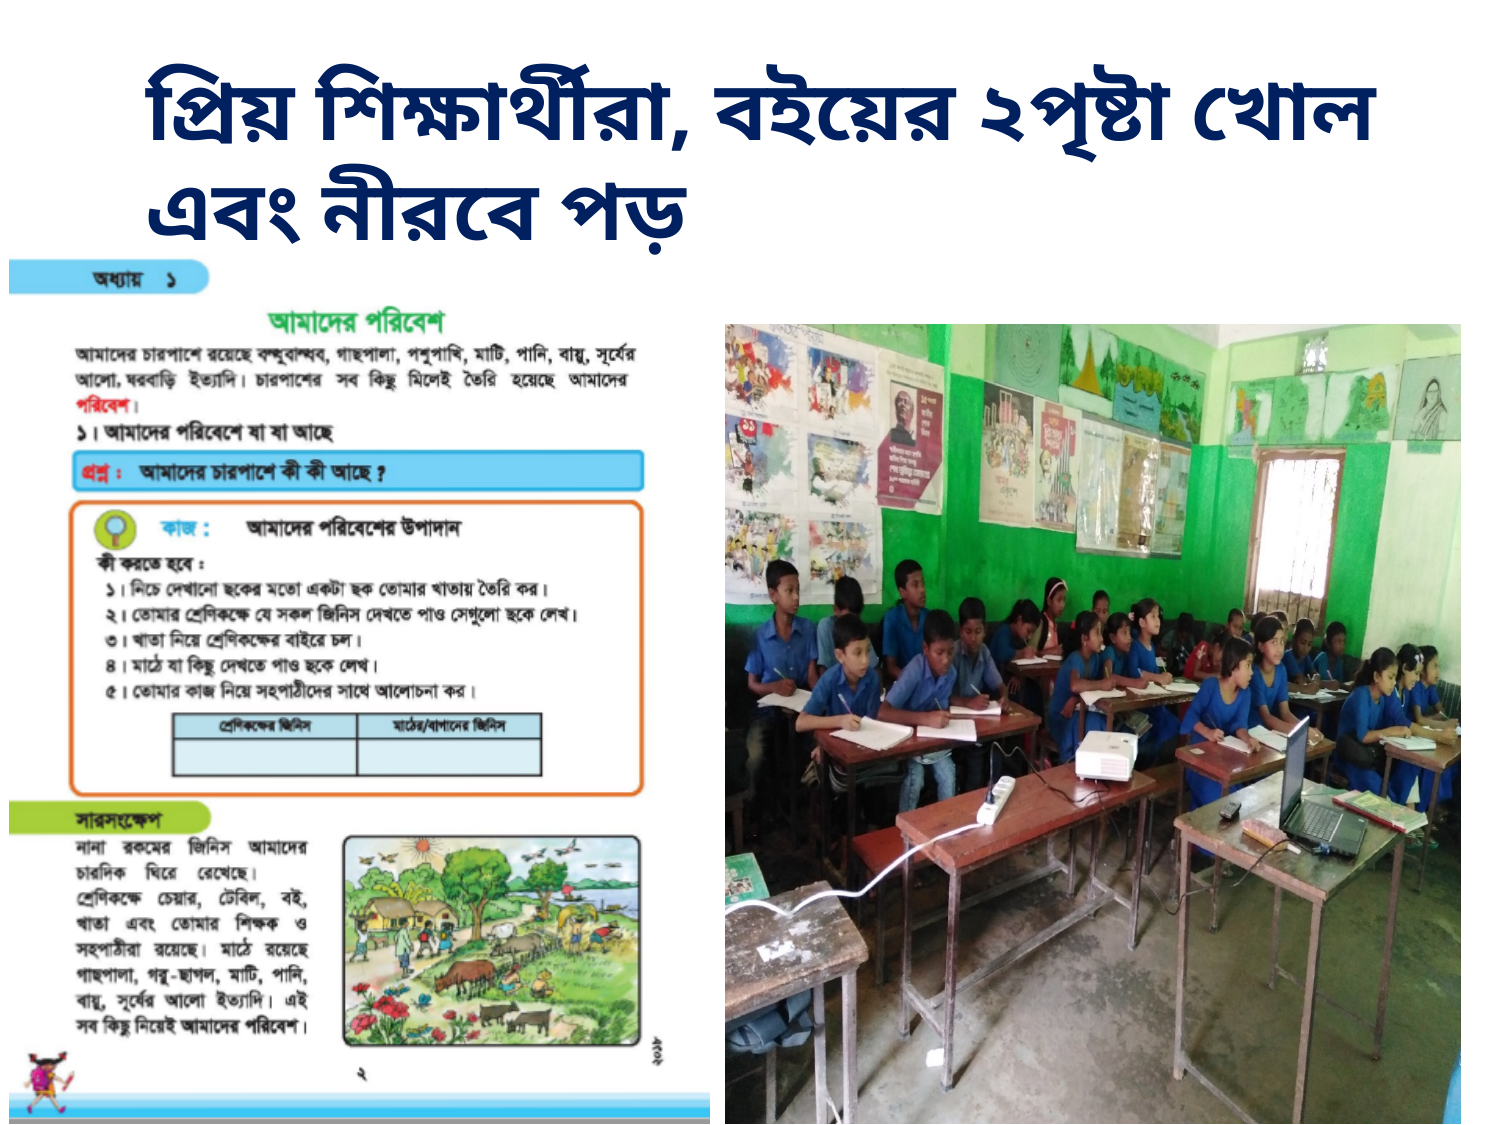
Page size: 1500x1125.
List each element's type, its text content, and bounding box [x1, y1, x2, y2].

picture [724, 324, 1461, 1125]
picture [8, 225, 710, 1125]
text_box প্রিয় শিক্ষার্থীরা, বইয়ের ২পৃষ্টা খোল এবং নীরবে পড় [131, 49, 1500, 265]
